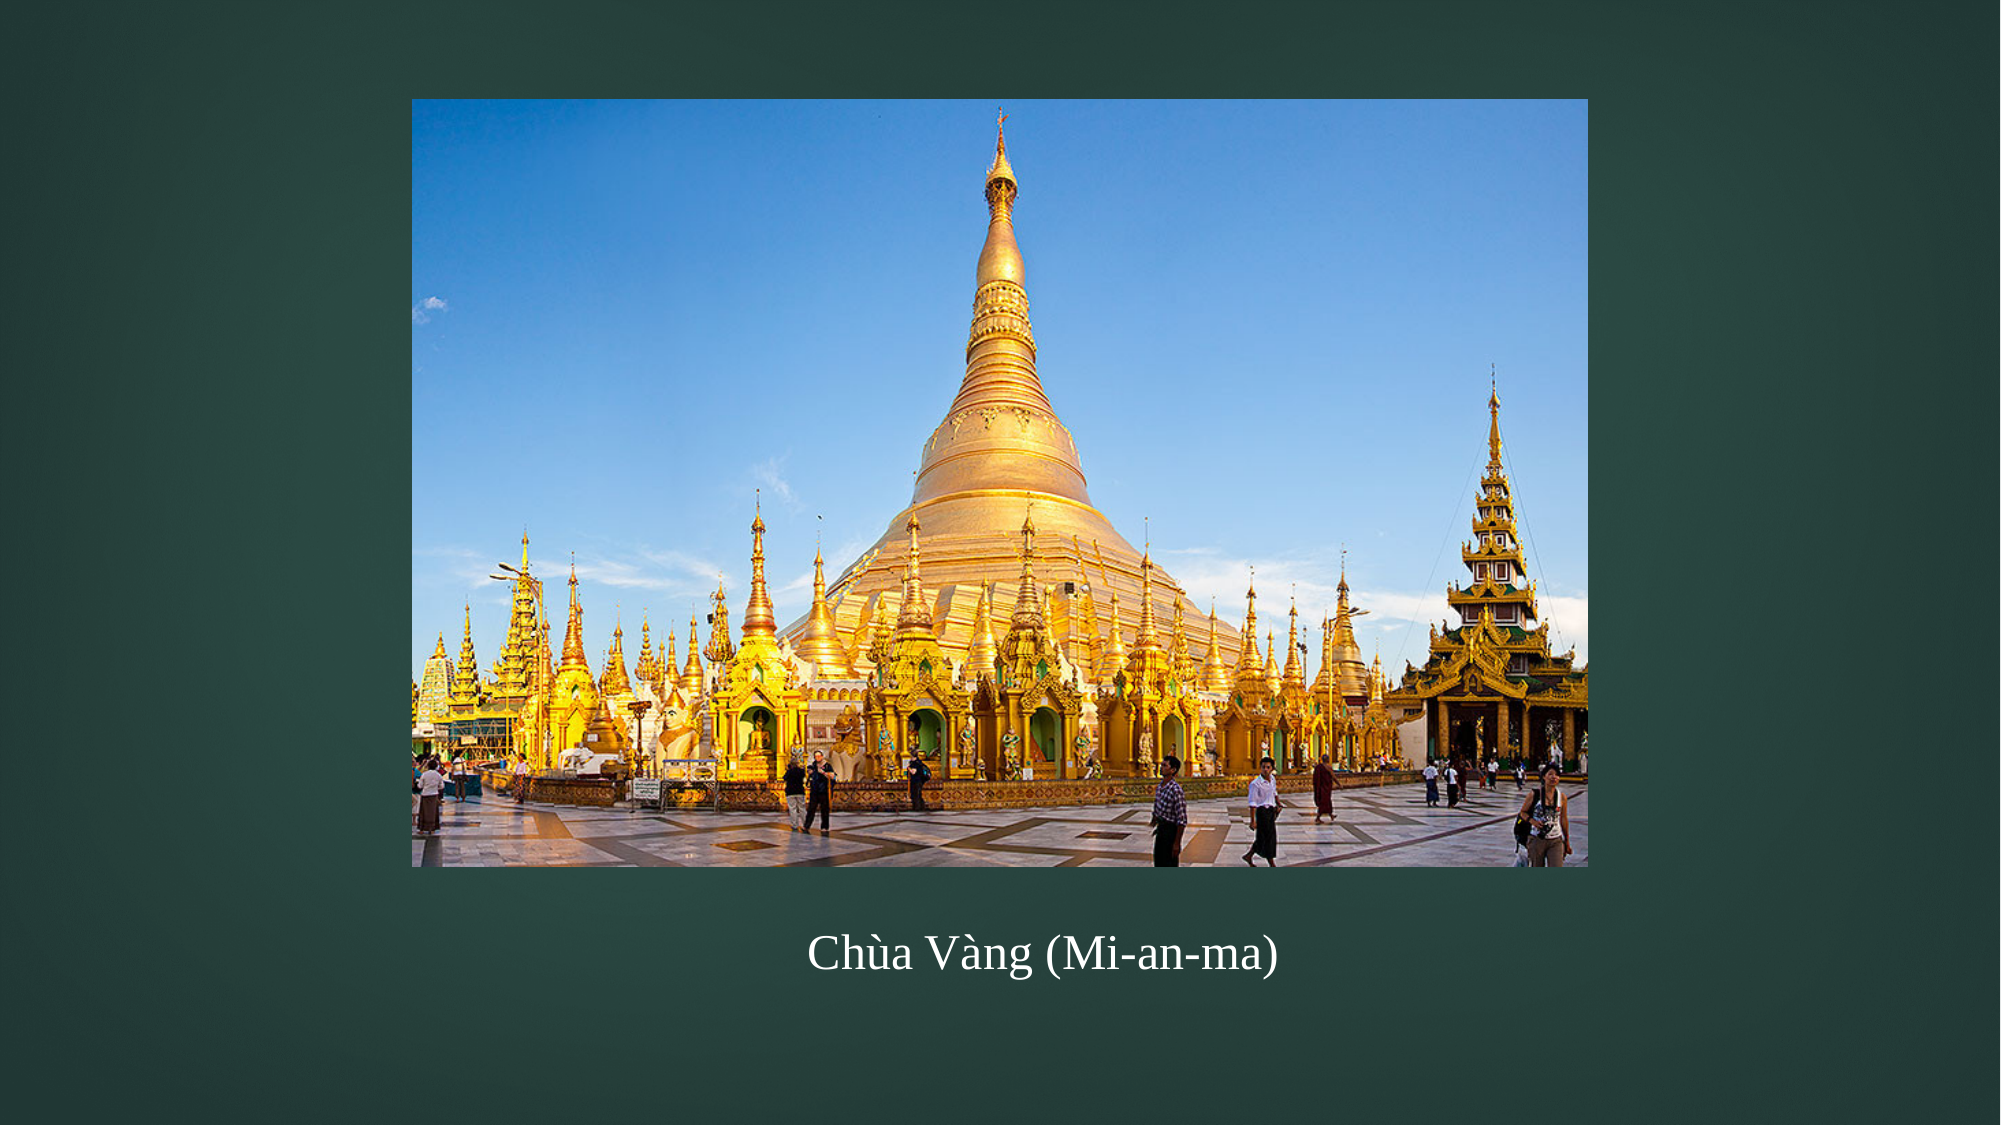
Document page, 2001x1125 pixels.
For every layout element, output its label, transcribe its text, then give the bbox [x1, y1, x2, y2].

text_box Chùa Vàng (Mi-an-ma) [312, 912, 1775, 988]
picture [0, 0, 2001, 1125]
